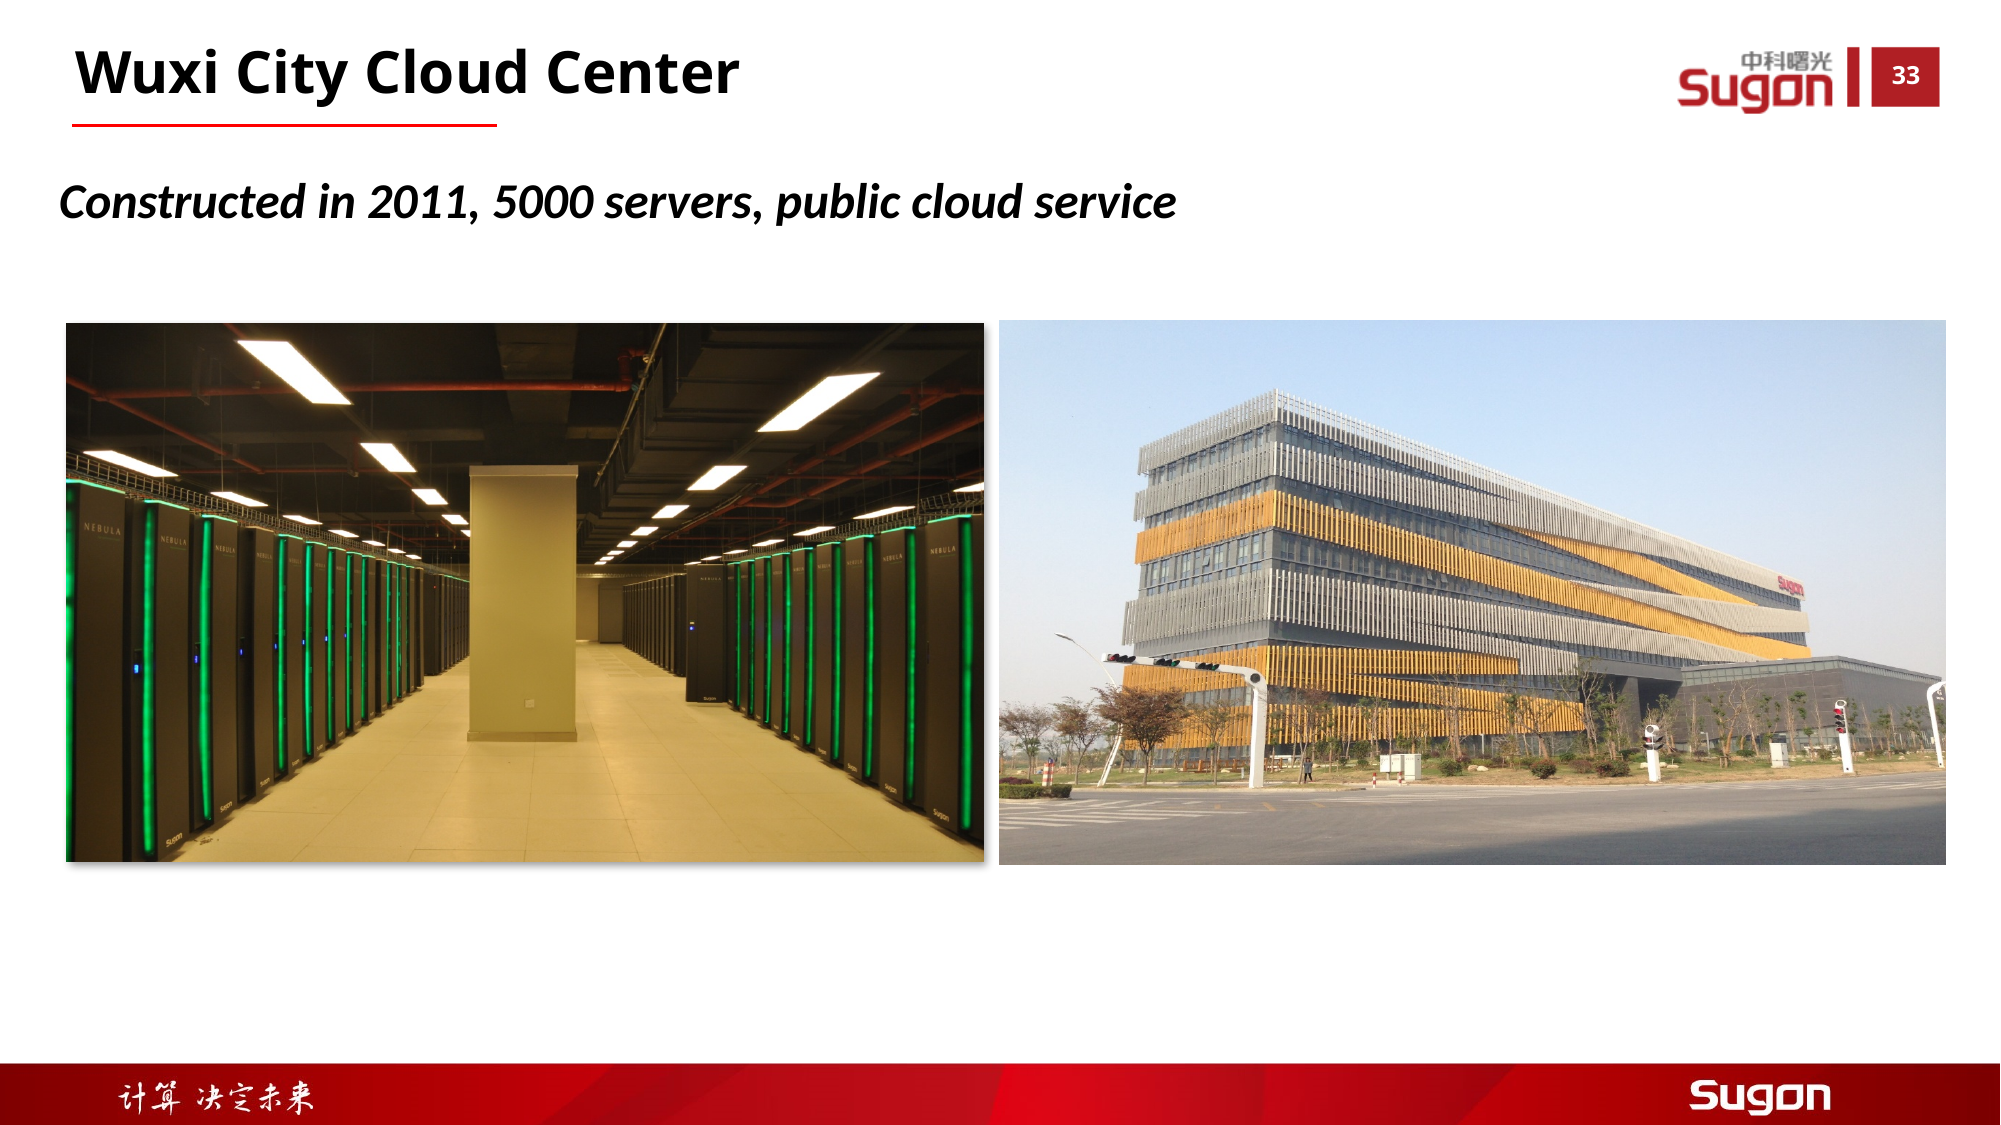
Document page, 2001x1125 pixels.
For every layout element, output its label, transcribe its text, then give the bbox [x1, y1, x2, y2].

picture [1641, 39, 1956, 125]
list Wuxi City Cloud Center [62, 26, 1230, 123]
picture [0, 1063, 2000, 1125]
text_box Constructed in 2011, 5000 servers, public cloud service [44, 160, 1473, 236]
picture [66, 323, 984, 862]
picture [998, 320, 1946, 865]
